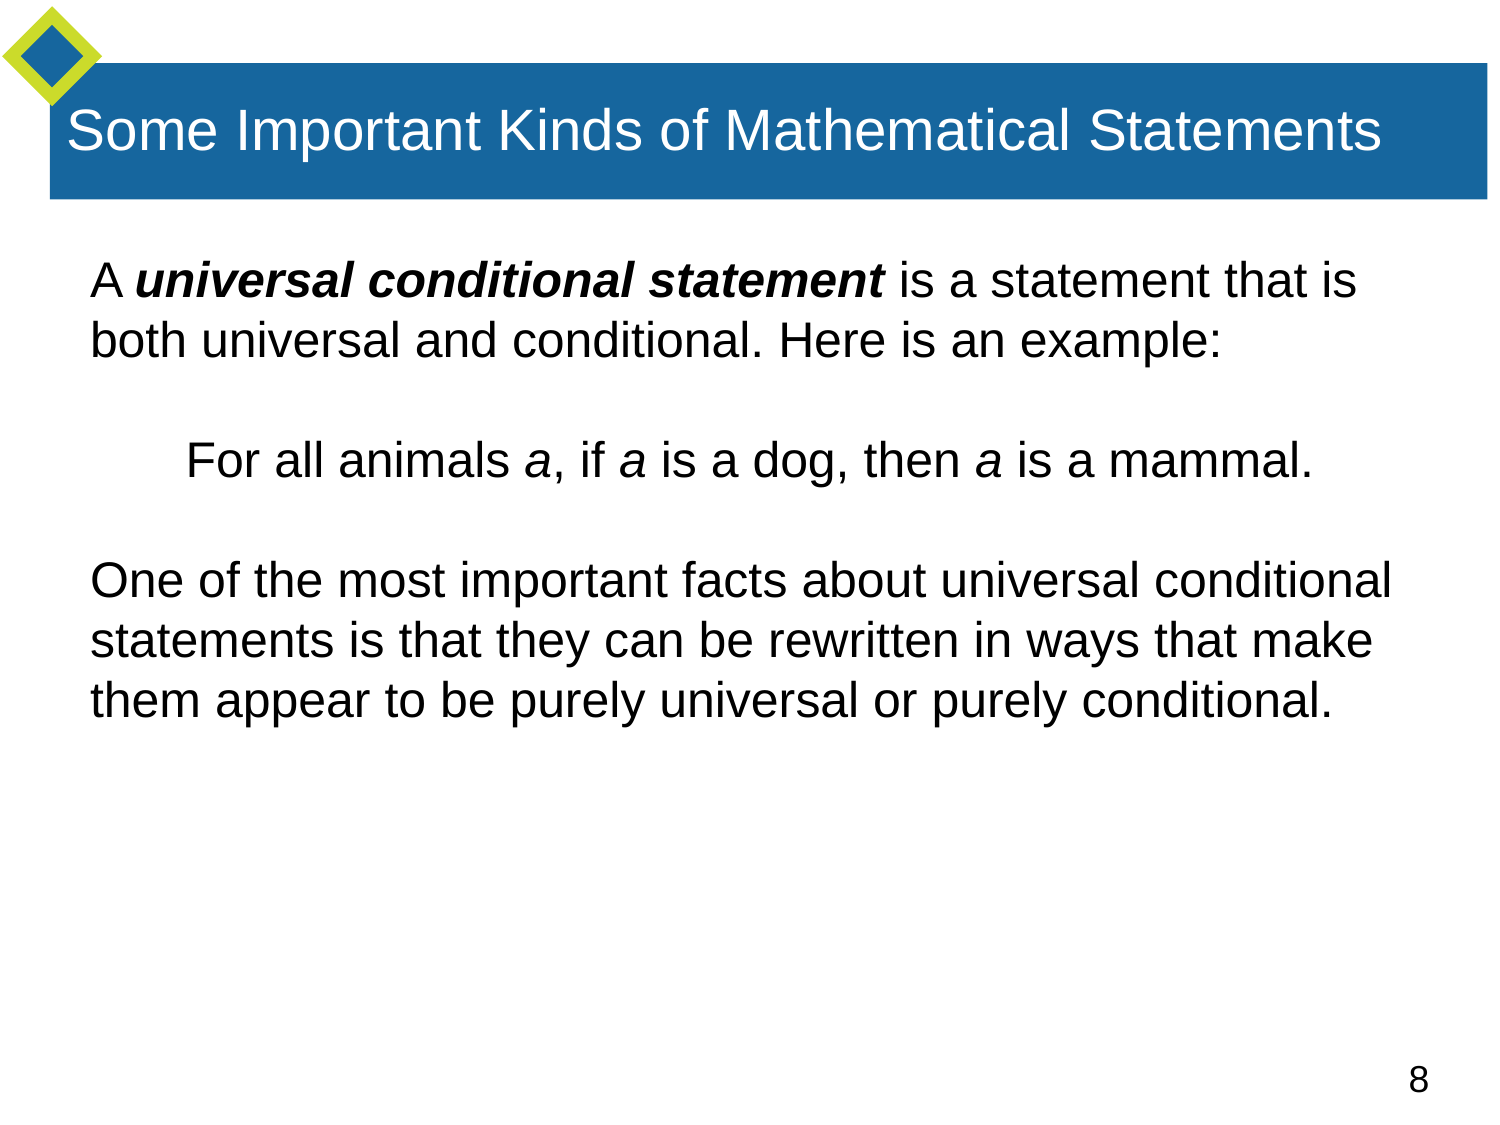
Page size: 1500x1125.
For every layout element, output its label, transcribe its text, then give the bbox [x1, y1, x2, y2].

text_box Some Important Kinds of Mathematical Statements [52, 33, 1402, 221]
list A universal conditional statement is a statement that is both universal and conditional. Here is an example: For all animals a, if a is a dog, then a is a mammal. One of the most important facts about universal conditional statements is that they can be rewritten in ways that make them appear to be purely universal or purely conditional. [75, 239, 1425, 1103]
